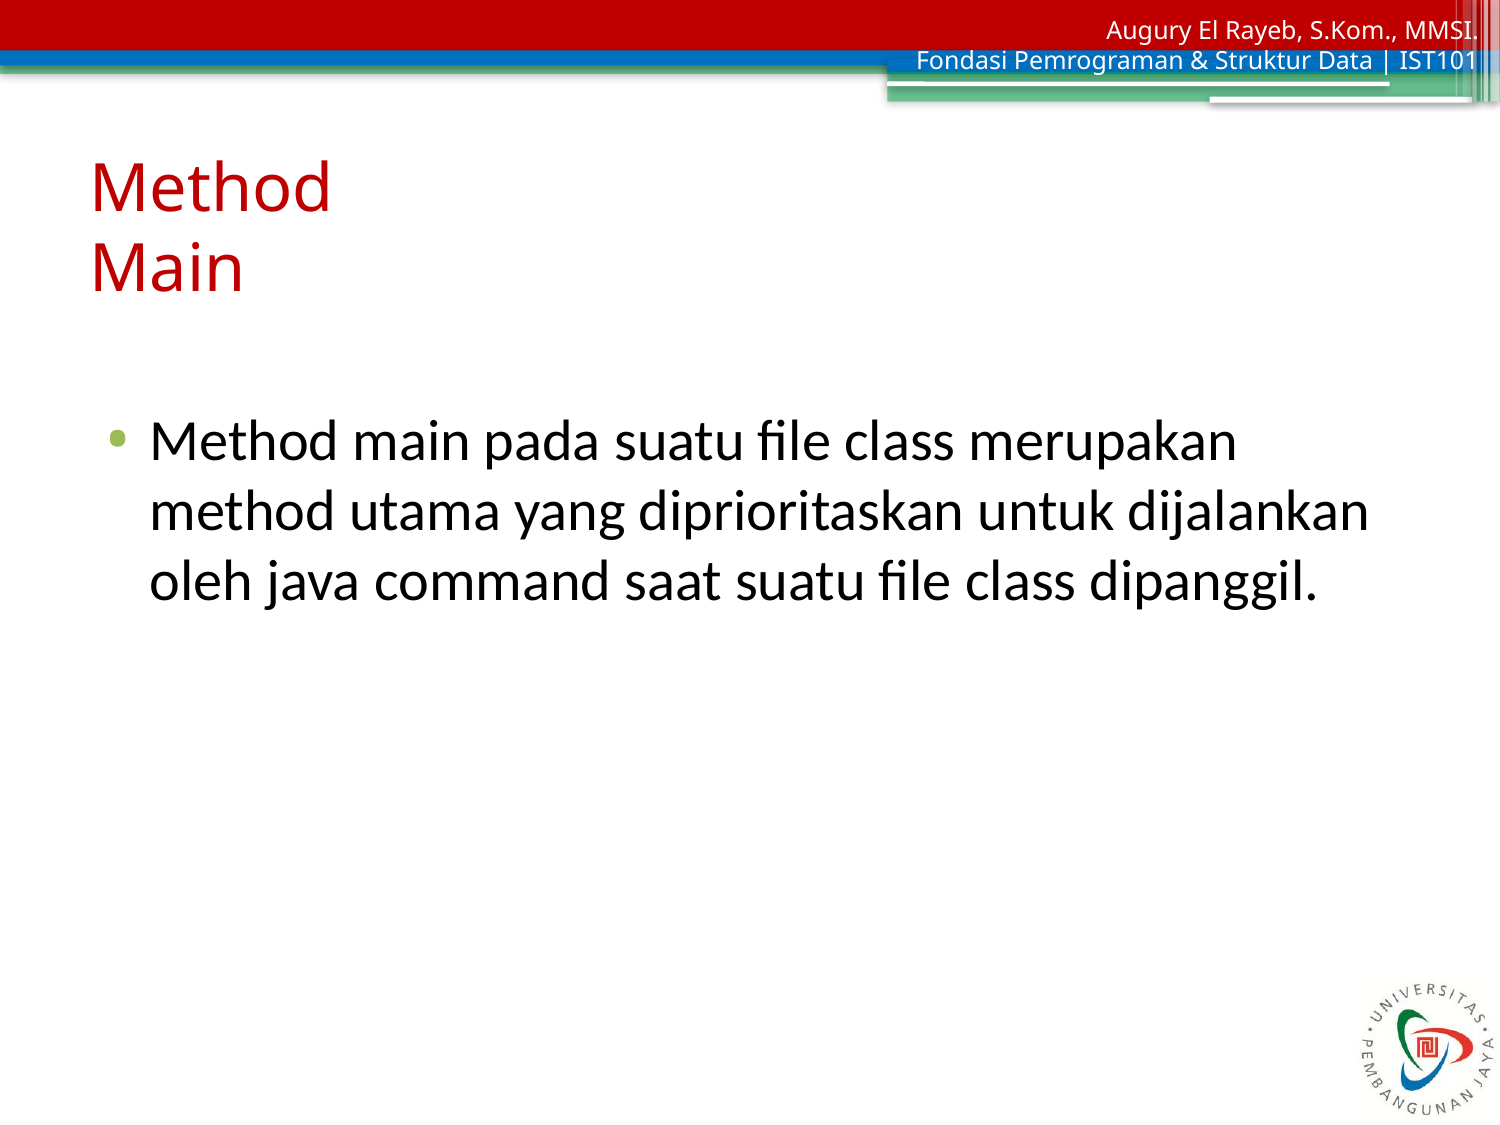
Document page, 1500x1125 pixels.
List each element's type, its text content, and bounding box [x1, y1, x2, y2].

title Method Main [75, 137, 1425, 313]
list Method main pada suatu file class merupakan method utama yang diprioritaskan untuk dijalankan oleh java command saat suatu file class dipanggil. [75, 318, 1425, 1029]
picture [1352, 975, 1500, 1125]
